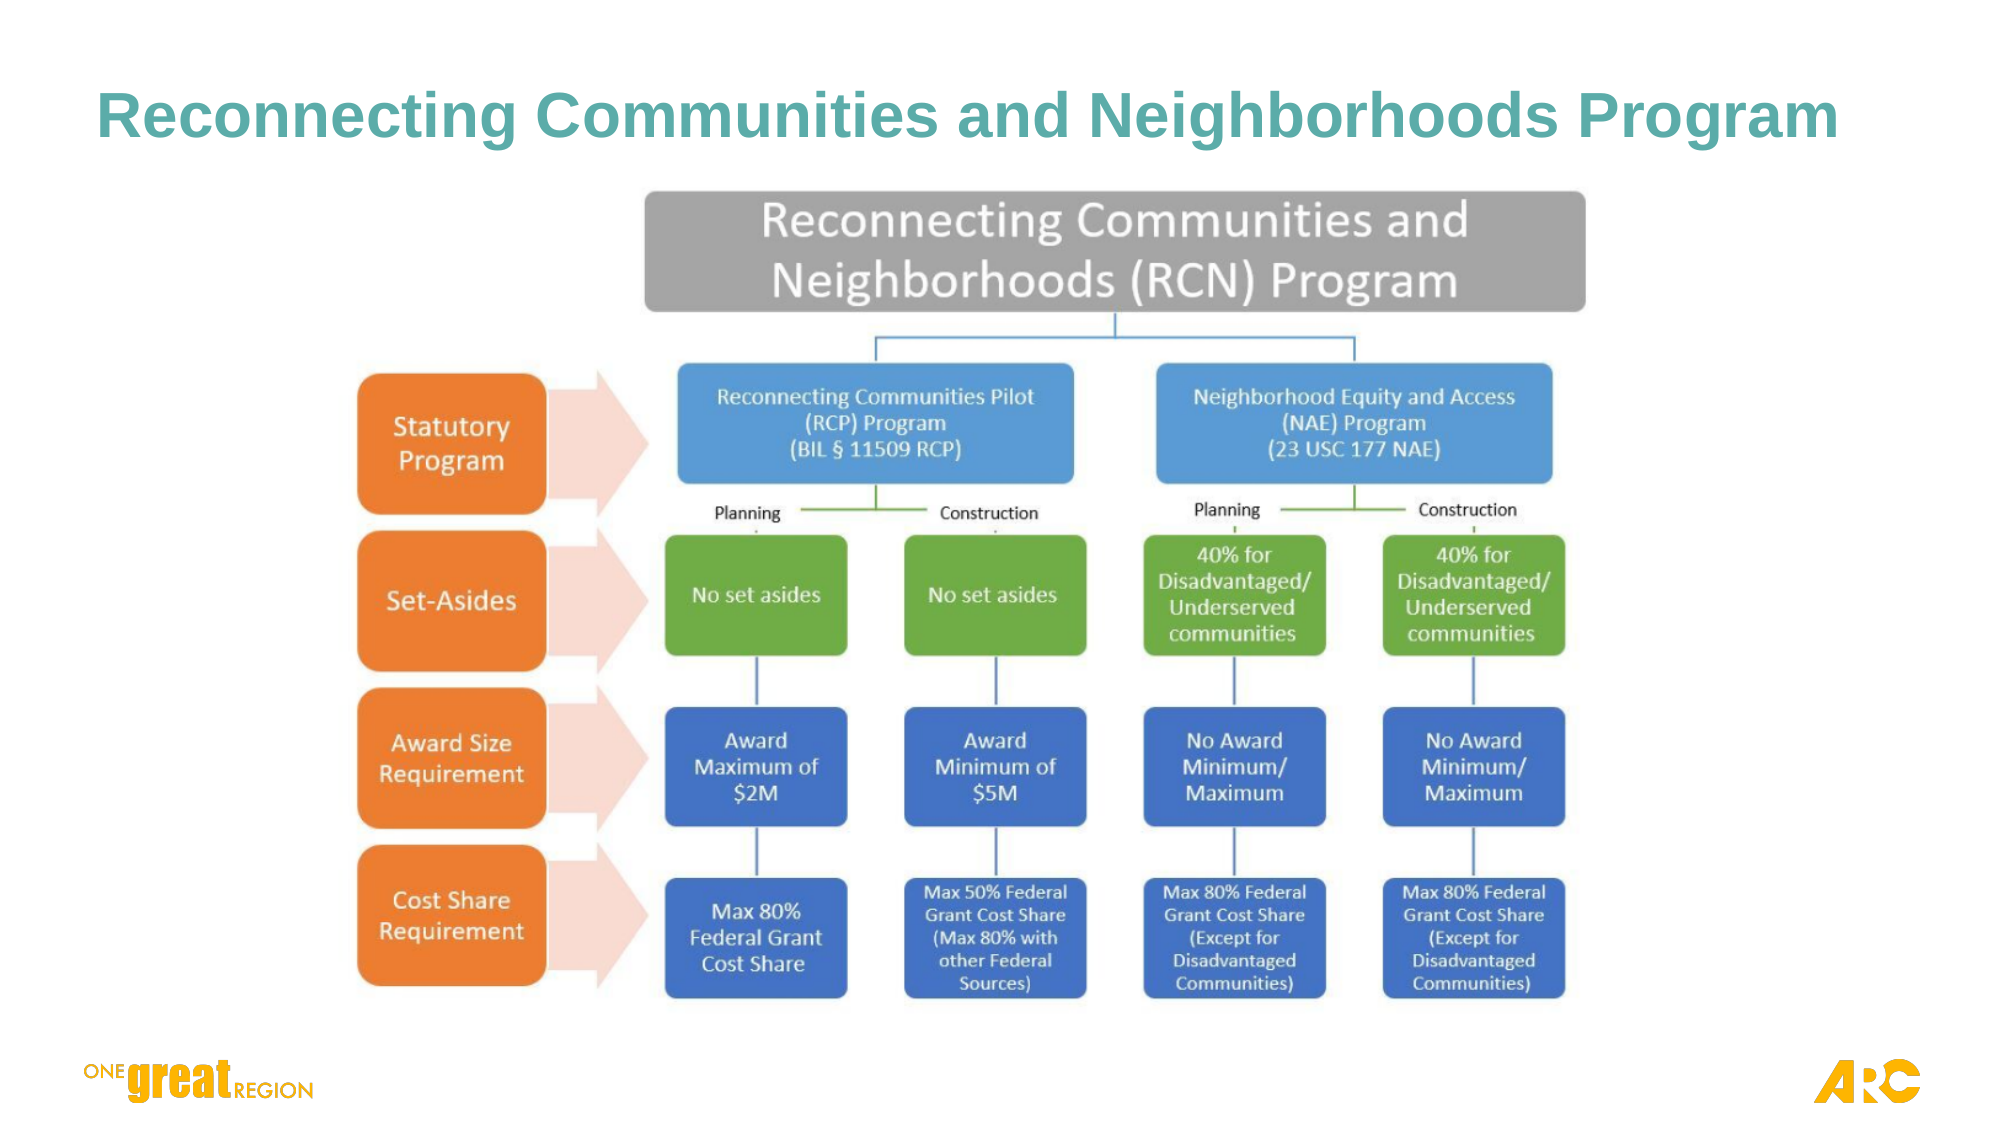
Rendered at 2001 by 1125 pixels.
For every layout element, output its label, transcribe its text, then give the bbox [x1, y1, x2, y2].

title Reconnecting Communities and Neighborhoods Program [81, 50, 1947, 184]
picture [303, 177, 1608, 1018]
picture [1814, 1059, 1920, 1103]
picture [81, 1059, 315, 1103]
